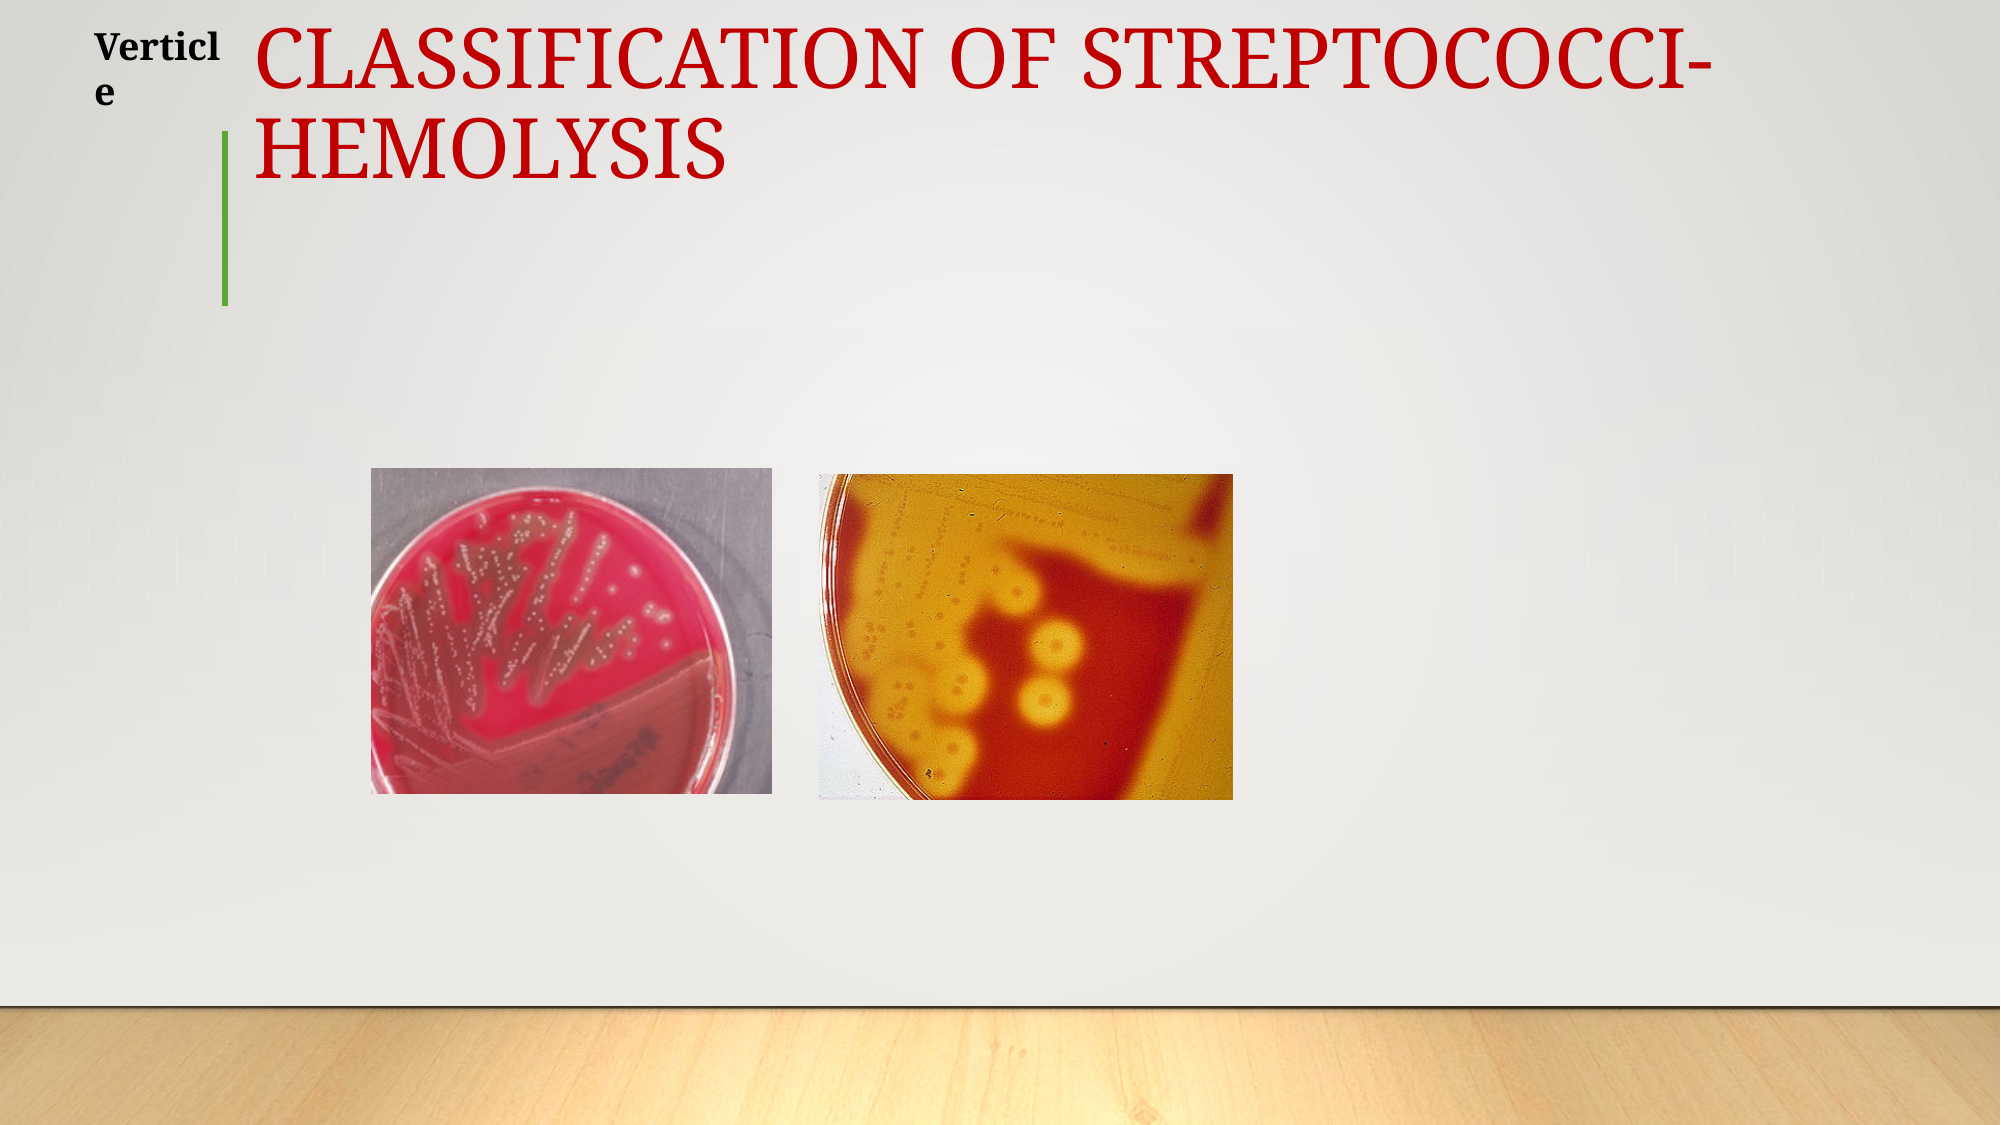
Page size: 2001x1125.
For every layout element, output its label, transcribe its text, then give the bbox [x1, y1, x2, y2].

picture [371, 468, 772, 794]
picture [0, 1006, 2000, 1125]
title CLASSIFICATION OF STREPTOCOCCI- HEMOLYSIS [238, 24, 1814, 305]
picture [819, 474, 1233, 801]
text_box Verticle [79, 16, 252, 121]
